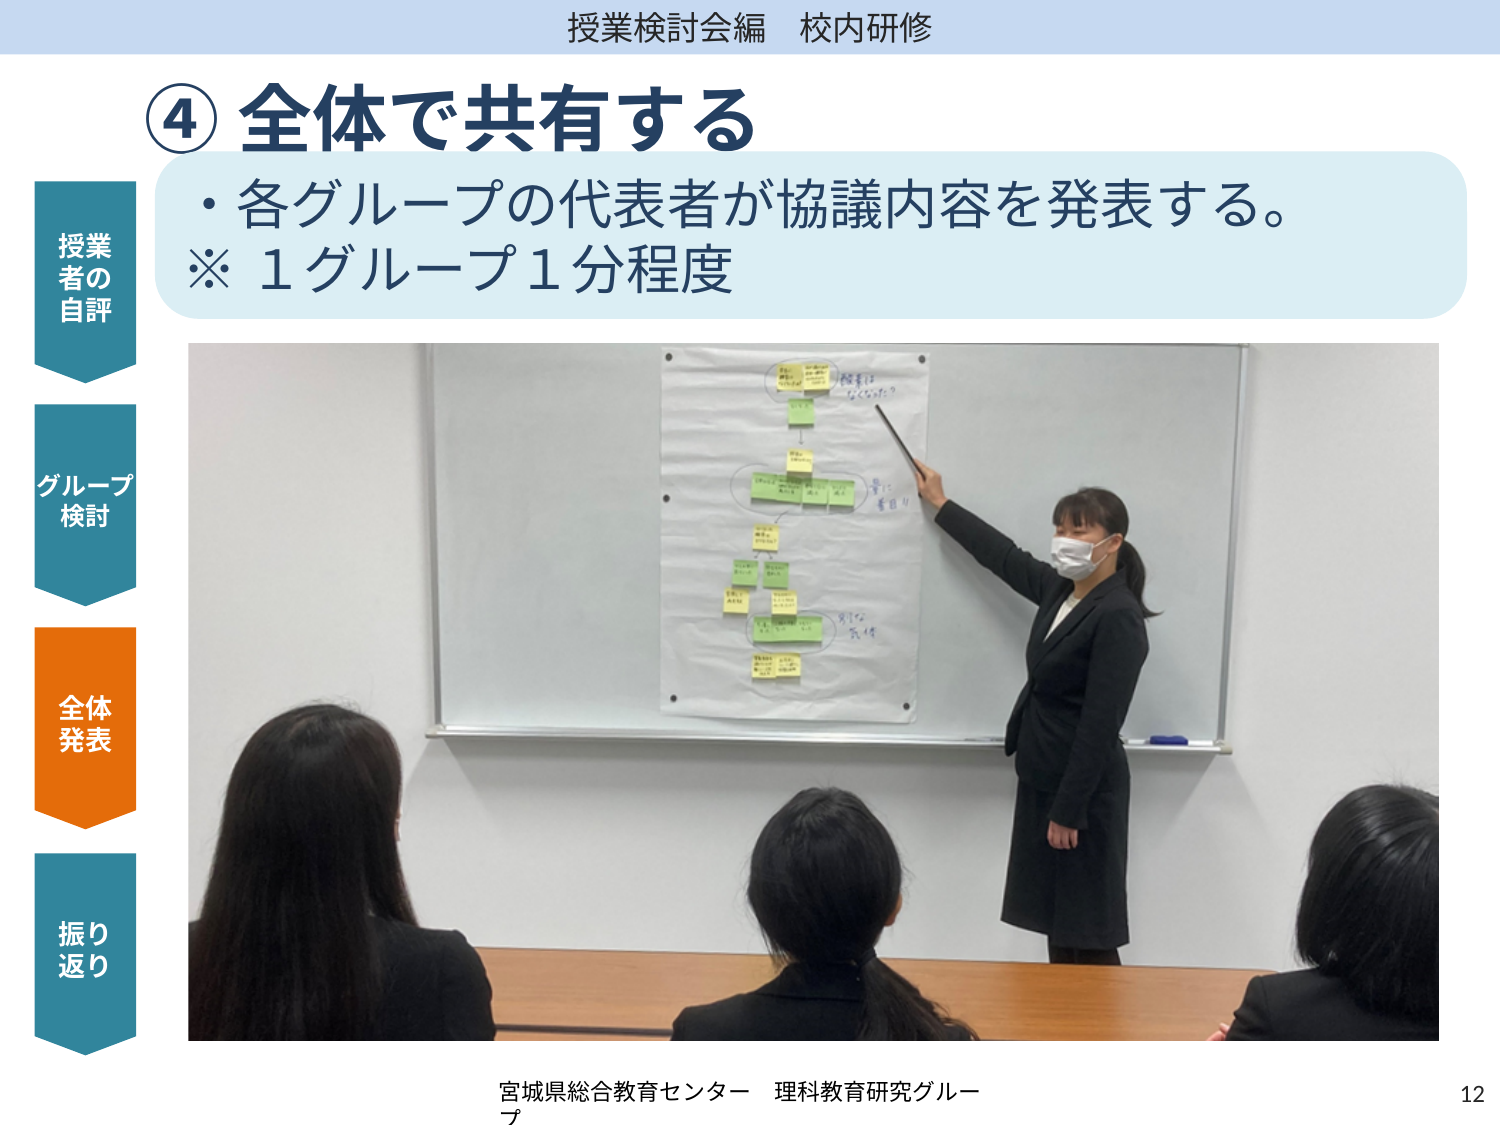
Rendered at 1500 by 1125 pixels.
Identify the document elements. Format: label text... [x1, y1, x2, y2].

picture [188, 343, 1440, 1041]
text_box ・各グループの代表者が協議内容を発表する。 ※１グループ１分程度 [152, 149, 1470, 321]
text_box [34, 181, 137, 1056]
text_box ④全体で共有する [129, 64, 1439, 171]
text_box 11 [1149, 1062, 1500, 1123]
